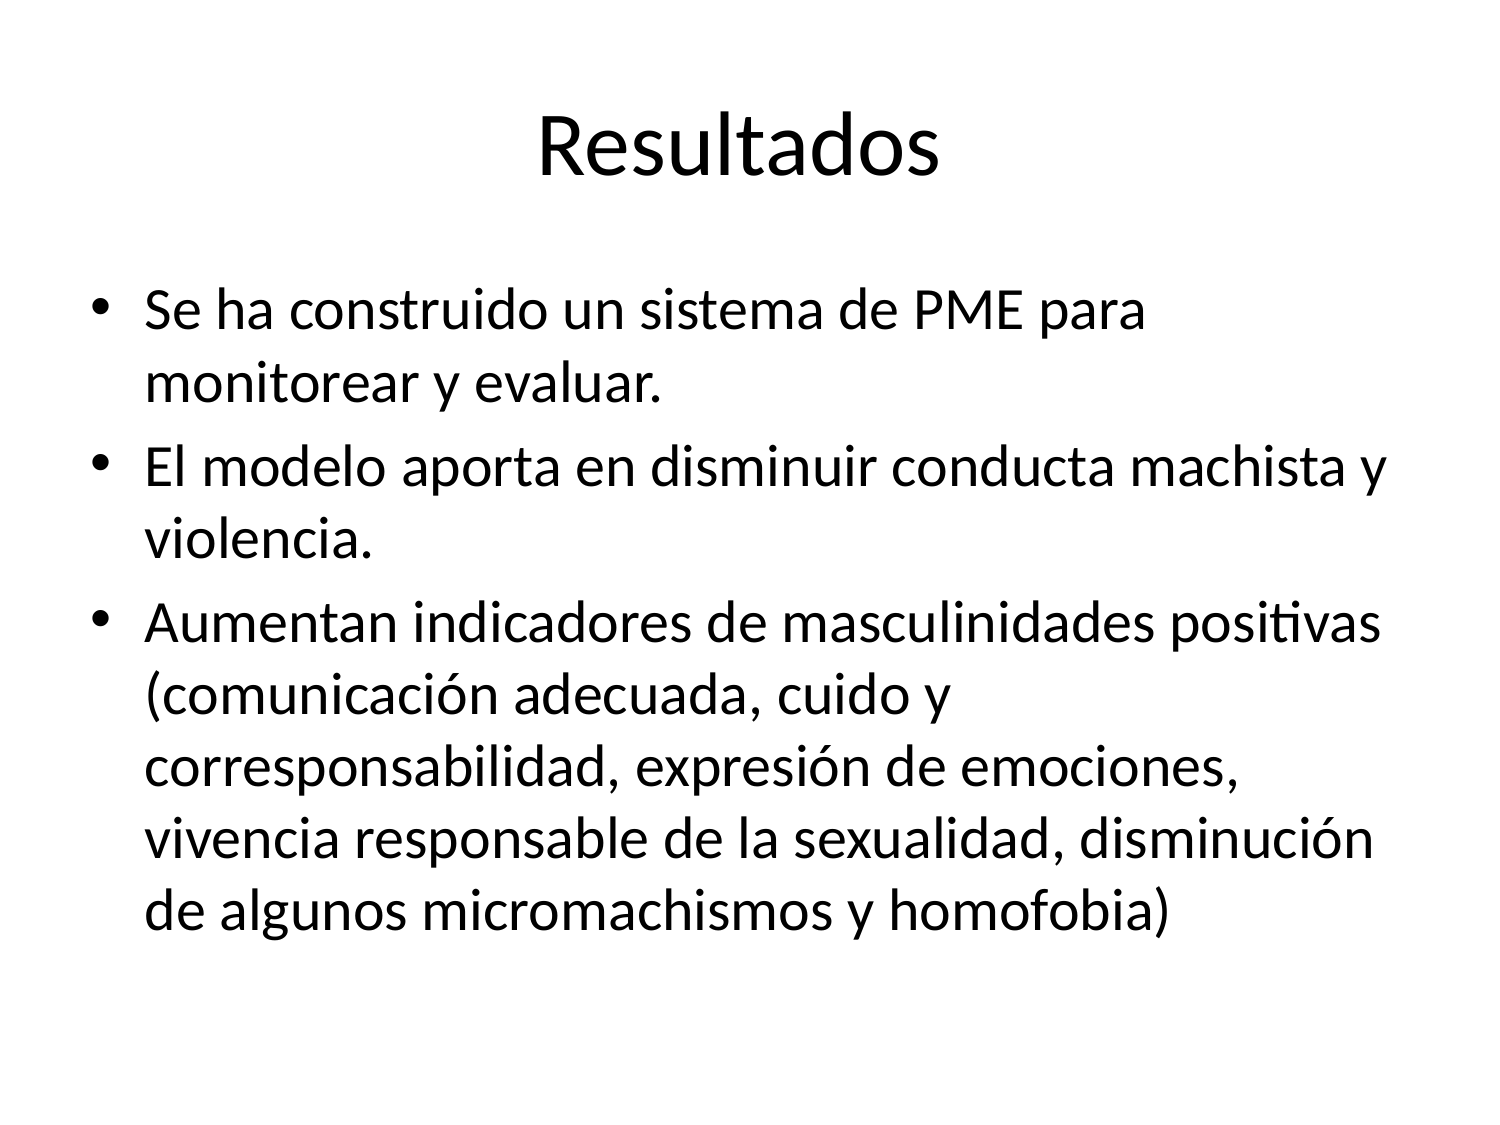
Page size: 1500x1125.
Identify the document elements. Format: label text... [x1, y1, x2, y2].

title Resultados [75, 45, 1425, 233]
list Se ha construido un sistema de PME para monitorear y evaluar. El modelo aporta en disminuir conducta machista y violencia. Aumentan indicadores de masculinidades positivas (comunicación adecuada, cuido y corresponsabilidad, expresión de emociones, vivencia responsable de la sexualidad, disminución de algunos micromachismos y homofobia) [75, 262, 1425, 1005]
